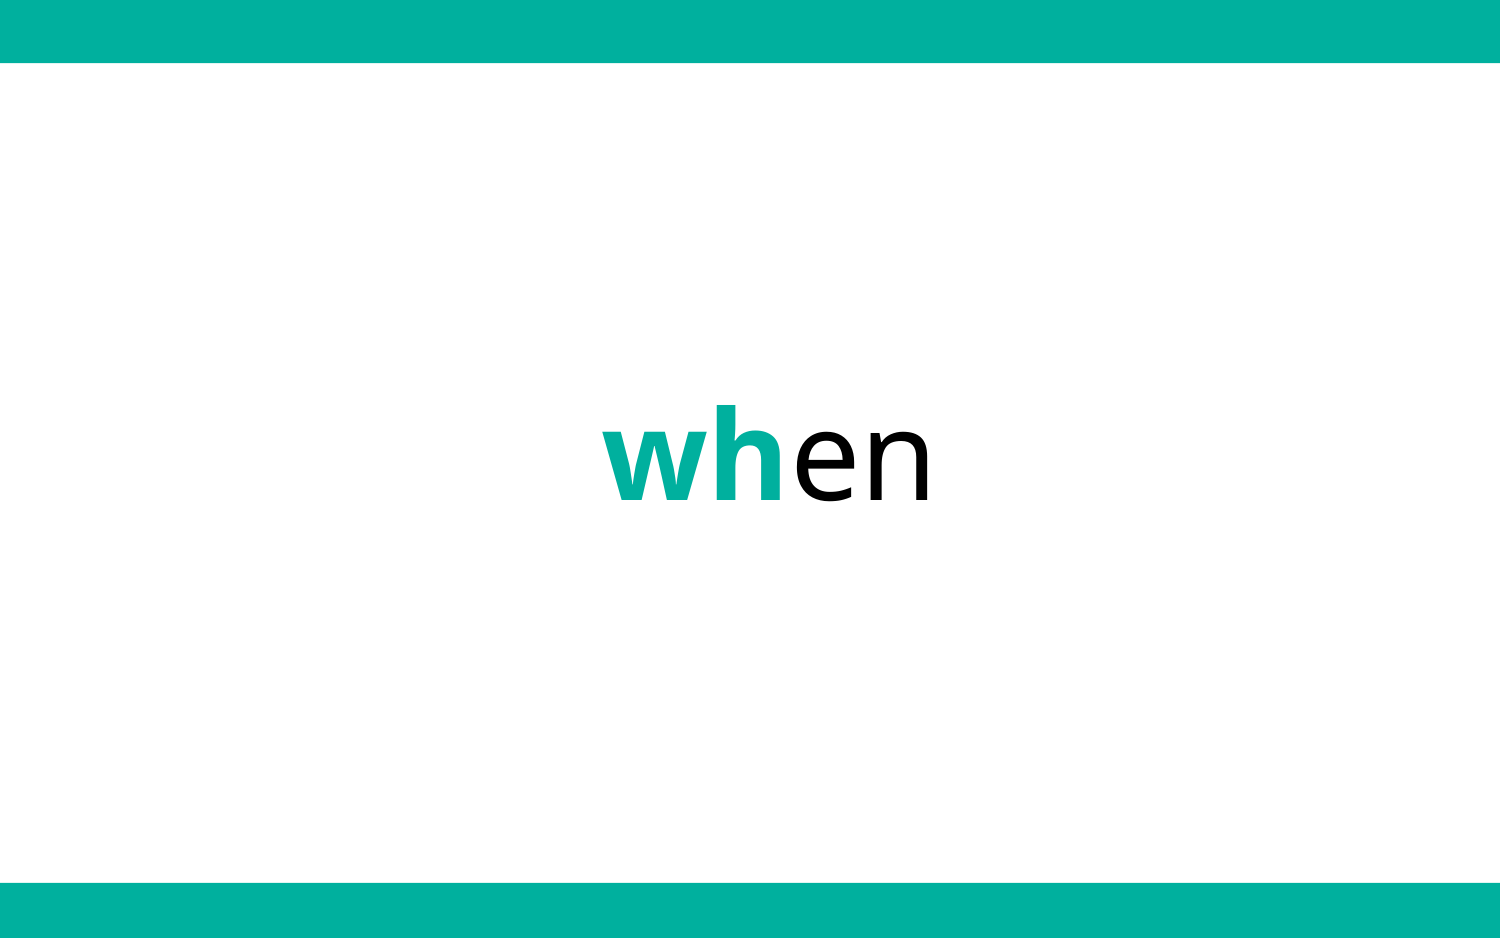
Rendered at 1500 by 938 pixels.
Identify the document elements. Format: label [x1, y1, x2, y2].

text_box [0, 0, 1500, 64]
text_box [0, 64, 1500, 882]
text_box [0, 882, 1500, 938]
